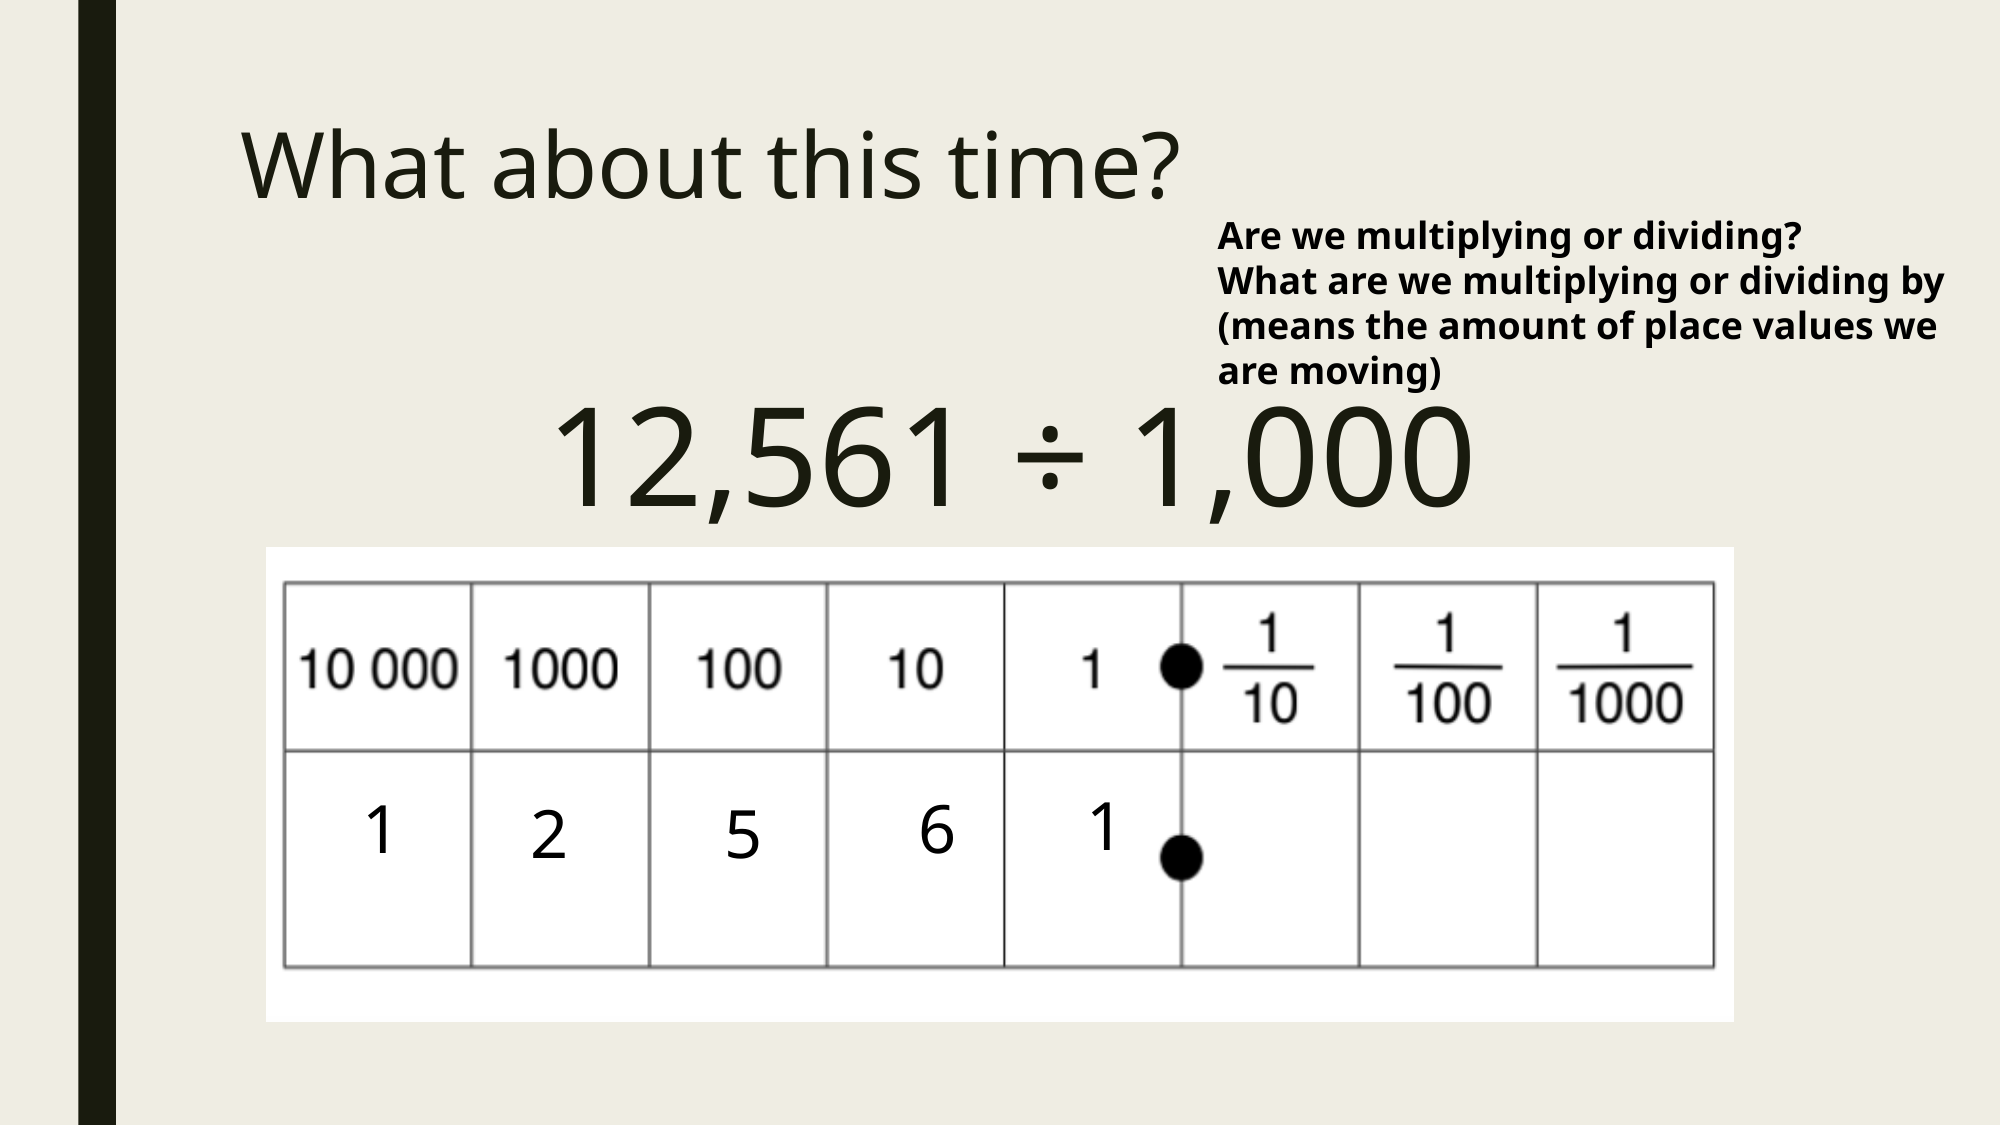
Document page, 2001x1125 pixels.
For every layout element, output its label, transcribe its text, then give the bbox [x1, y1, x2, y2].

list 12,561 ÷ 1,000 [225, 375, 1800, 963]
picture [266, 547, 1734, 1022]
text_box Are we multiplying or dividing? What are we multiplying or dividing by (means the amount of place values we are moving) [1202, 204, 2000, 400]
title What about this time? [225, 112, 1800, 357]
